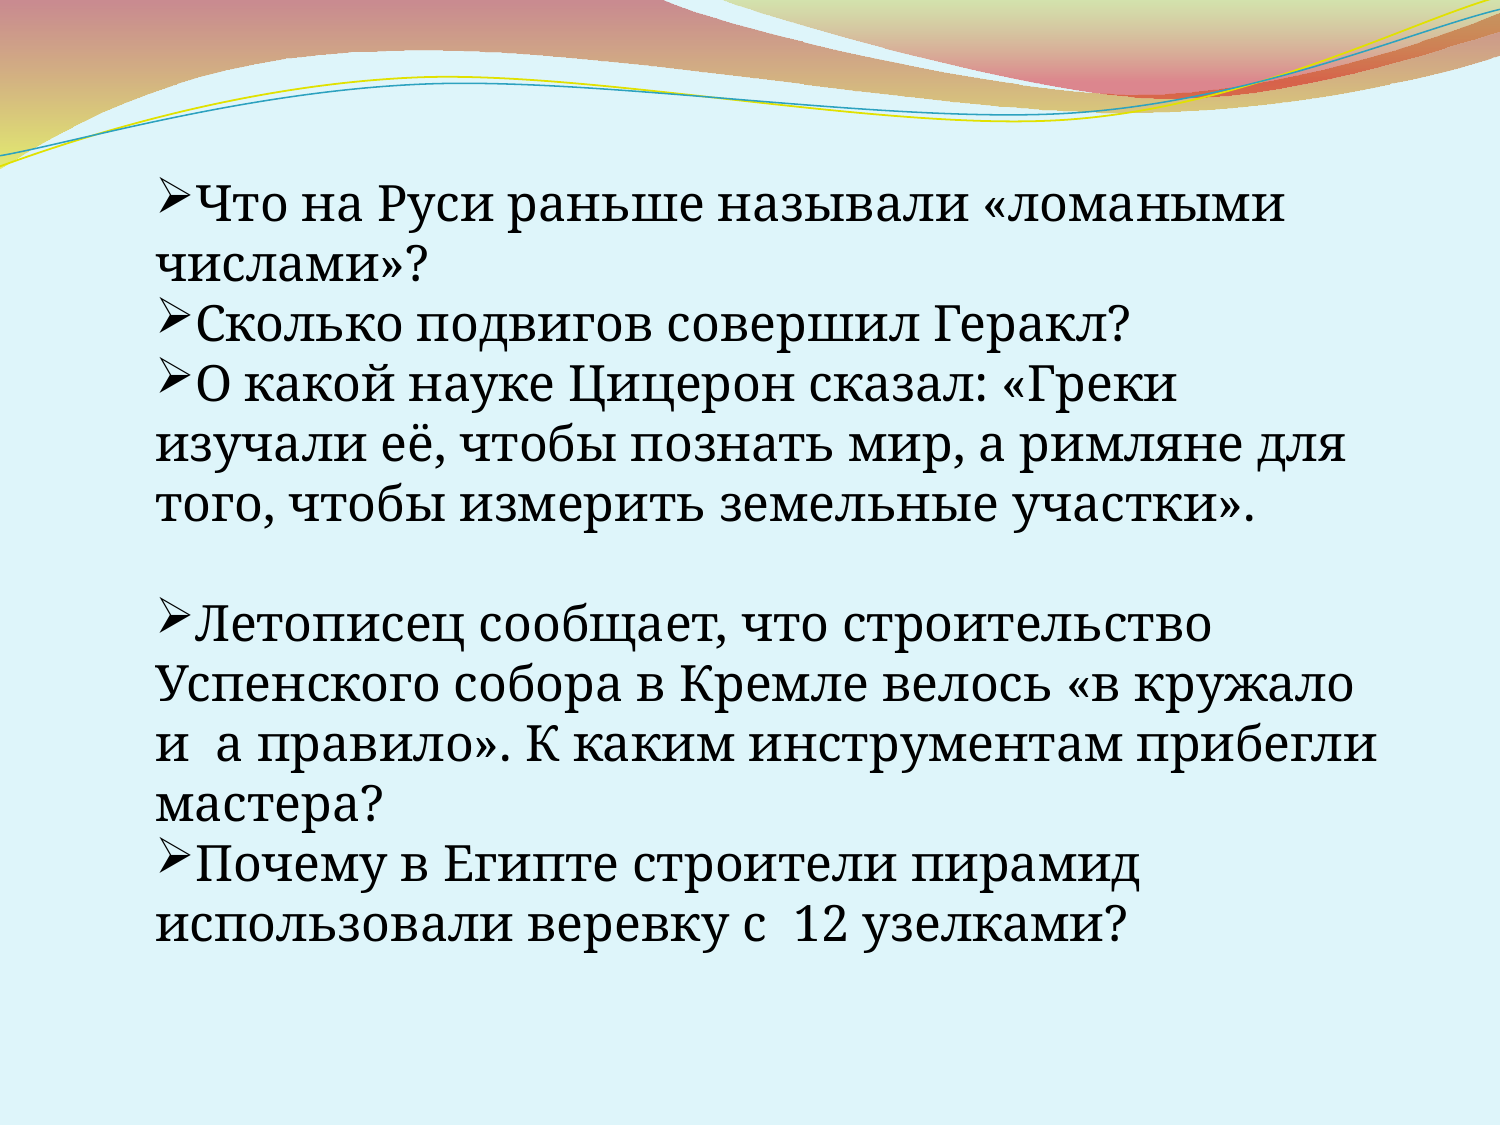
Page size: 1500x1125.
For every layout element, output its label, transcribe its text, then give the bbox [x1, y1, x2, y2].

text_box Что на Руси раньше называли «ломаными числами»? Сколько подвигов совершил Геракл? О какой науке Цицерон сказал: «Греки изучали её, чтобы познать мир, а римляне для того, чтобы измерить земельные участки». Летописец сообщает, что строительство Успенского собора в Кремле велось «в кружало и а правило». К каким инструментам прибегли мастера? Почему в Египте строители пирамид использовали веревку с 12 узелками? [140, 163, 1418, 1019]
